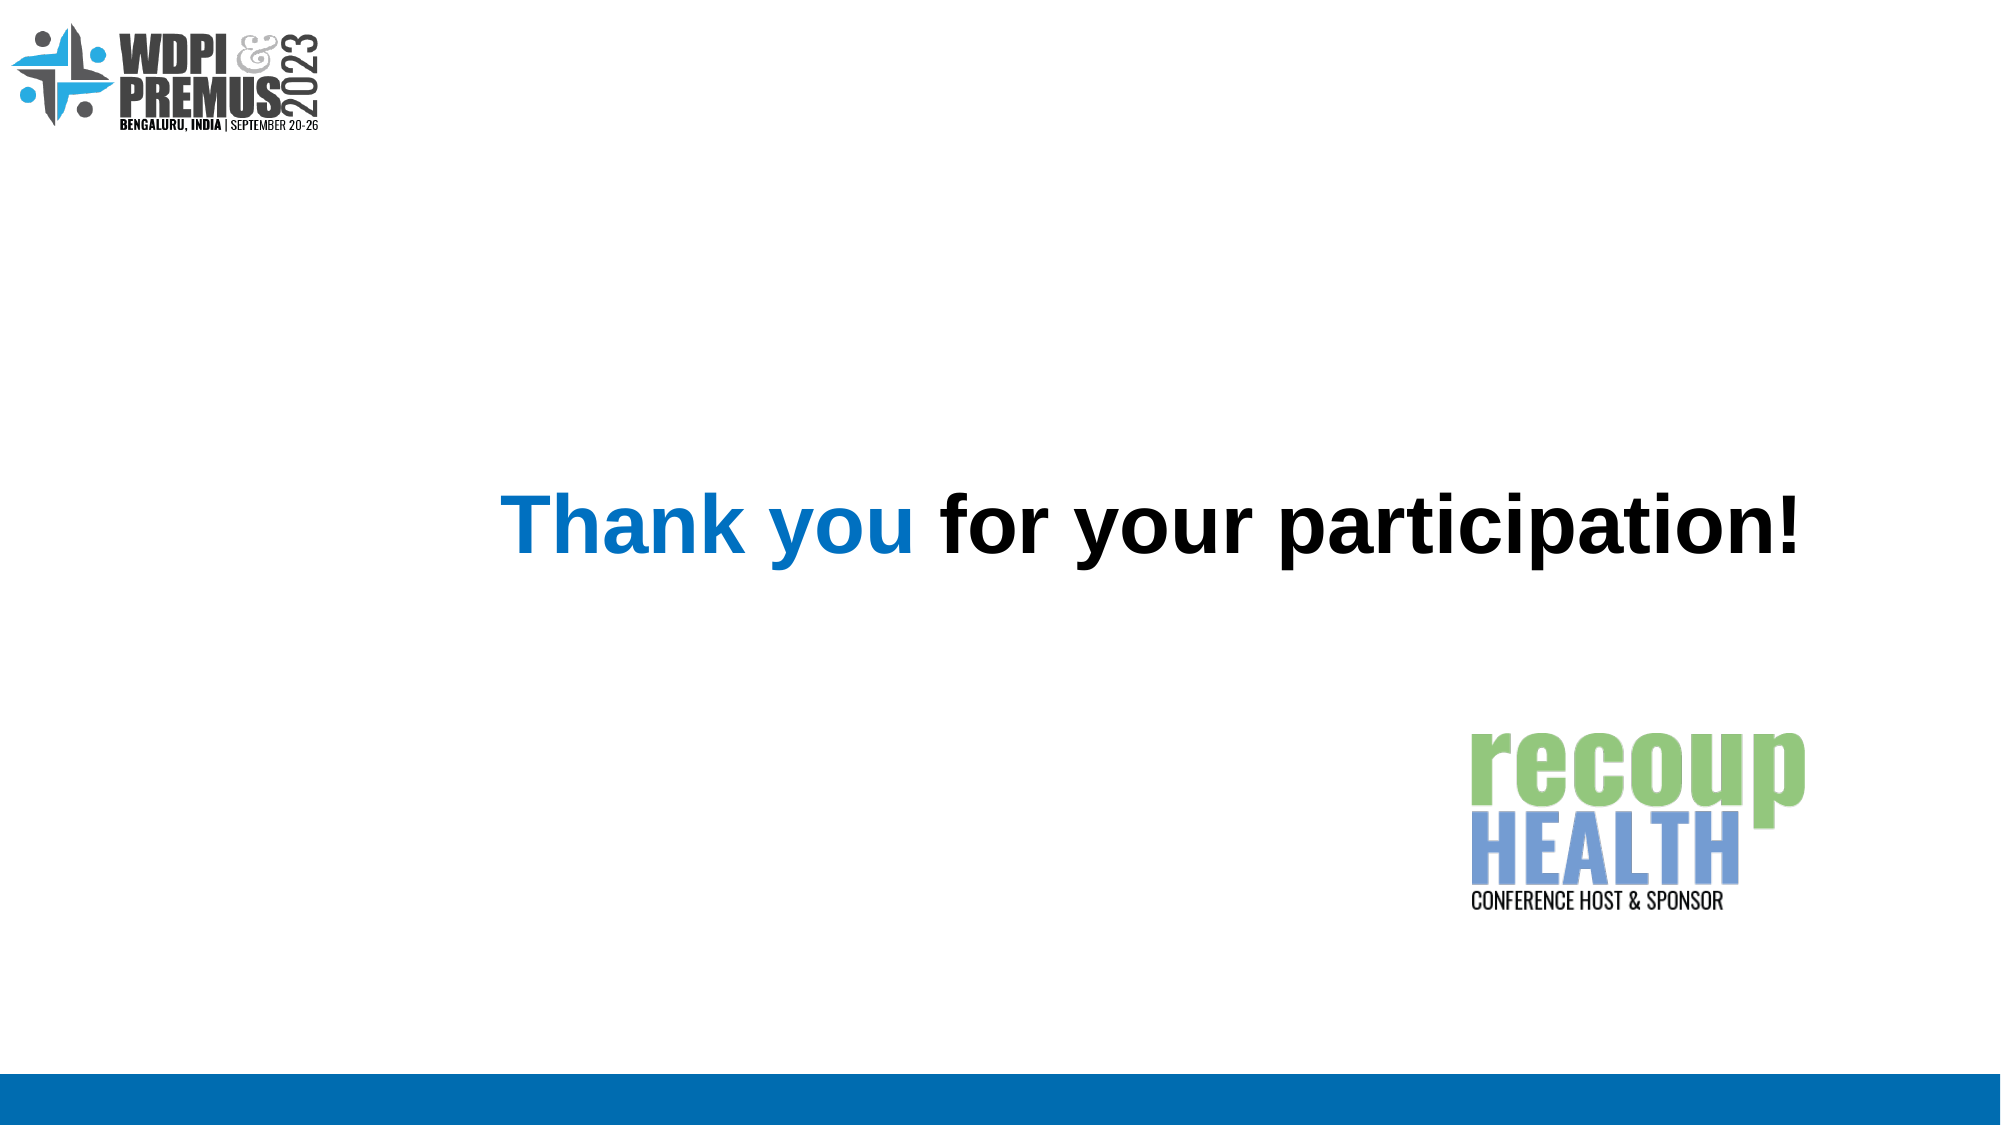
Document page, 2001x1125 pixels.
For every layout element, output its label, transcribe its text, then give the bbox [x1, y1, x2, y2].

title Thank you for your participation! [195, 188, 1805, 570]
picture [11, 23, 318, 132]
picture [1471, 733, 1805, 916]
